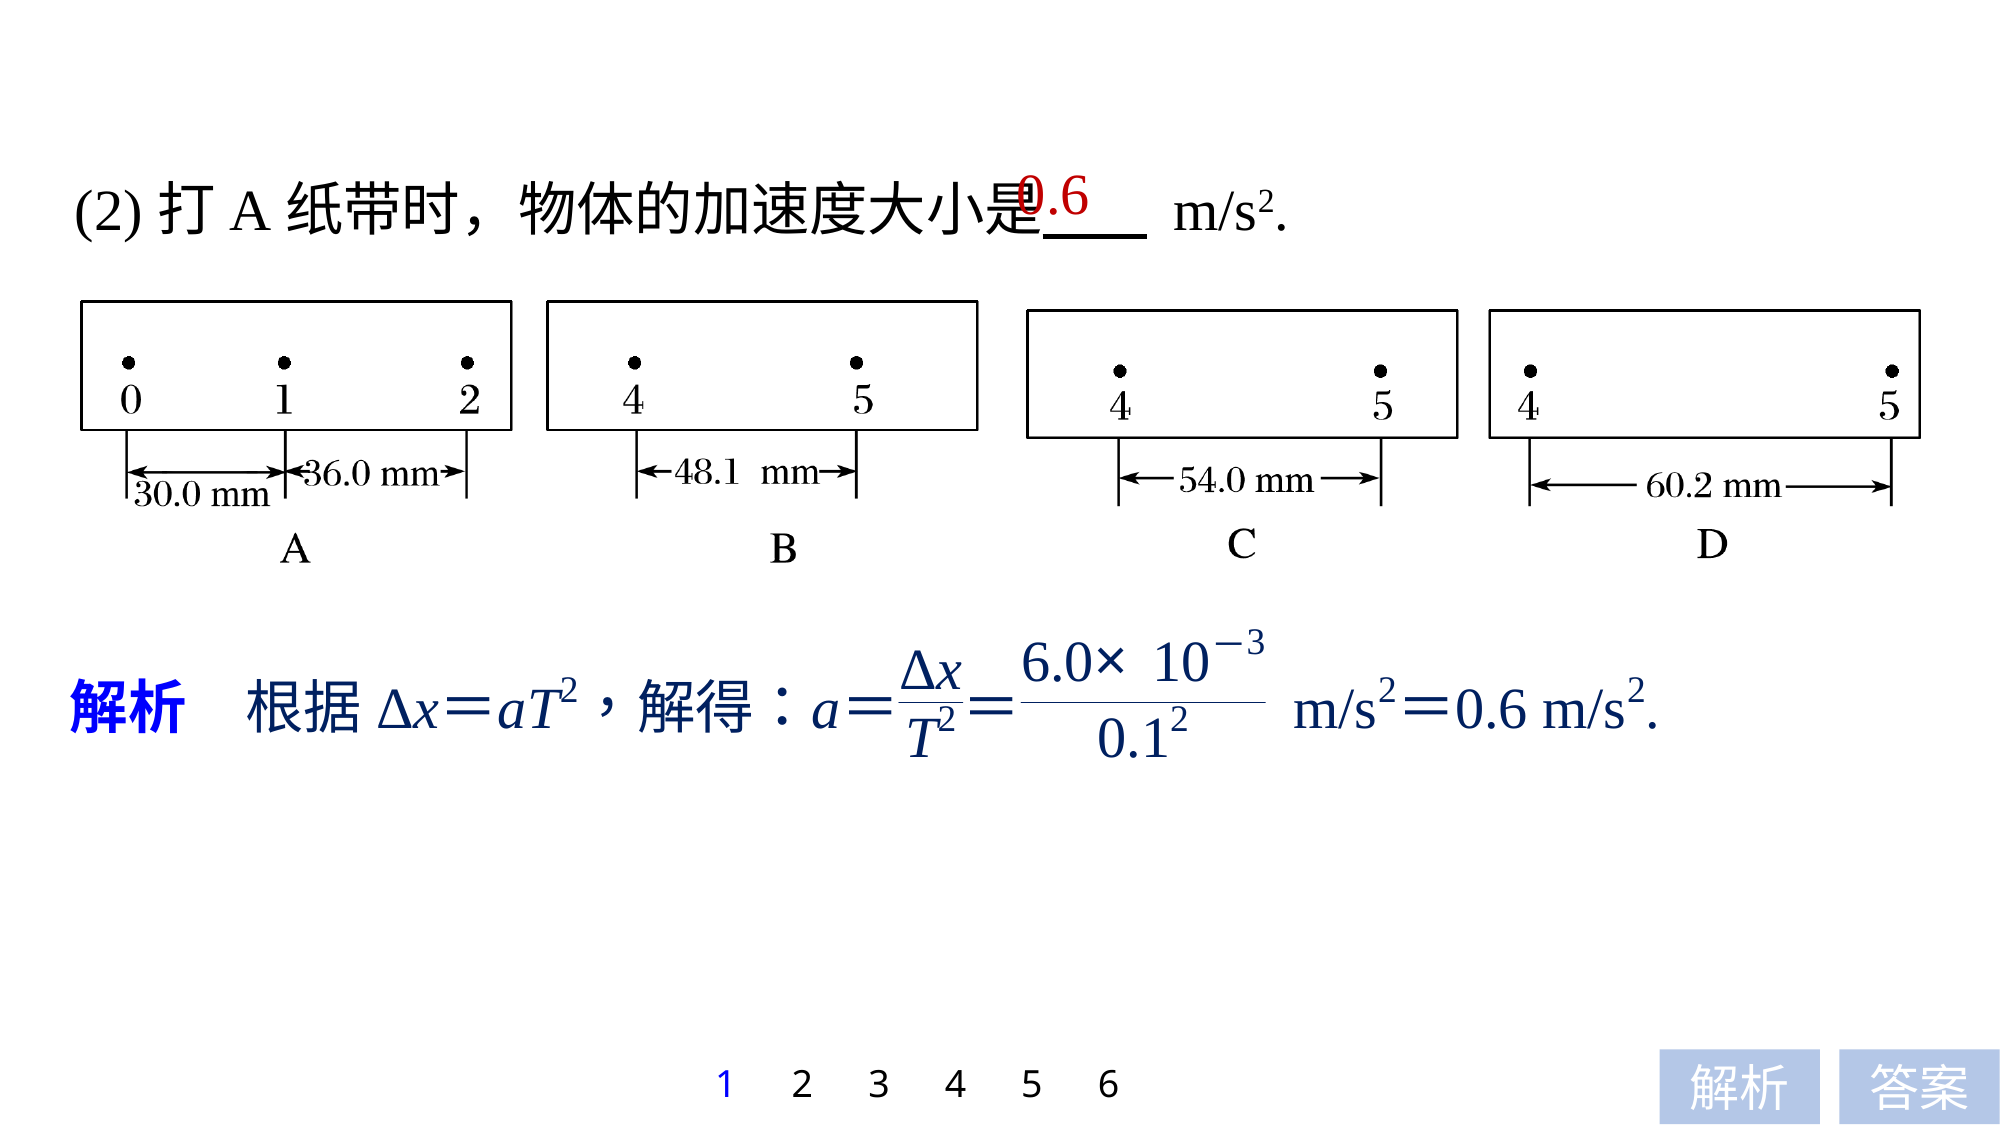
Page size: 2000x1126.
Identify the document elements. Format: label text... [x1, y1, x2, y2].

text_box 5 [999, 1035, 1065, 1126]
picture [539, 283, 991, 576]
picture [69, 283, 525, 576]
text_box 6 [1076, 1035, 1142, 1126]
text_box 1 [693, 1035, 759, 1126]
picture [1481, 283, 1941, 569]
text_box 解析 [1659, 1049, 1820, 1125]
text_box 3 [846, 1035, 912, 1126]
text_box 4 [923, 1035, 988, 1126]
text_box 答案 [1839, 1049, 2000, 1125]
text_box (2)打A纸带时，物体的加速度大小是 m/s2. [54, 126, 1937, 252]
text_box 2 [770, 1035, 835, 1126]
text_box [69, 621, 1939, 857]
picture [1011, 283, 1470, 569]
text_box 0.6 [1002, 149, 1105, 234]
